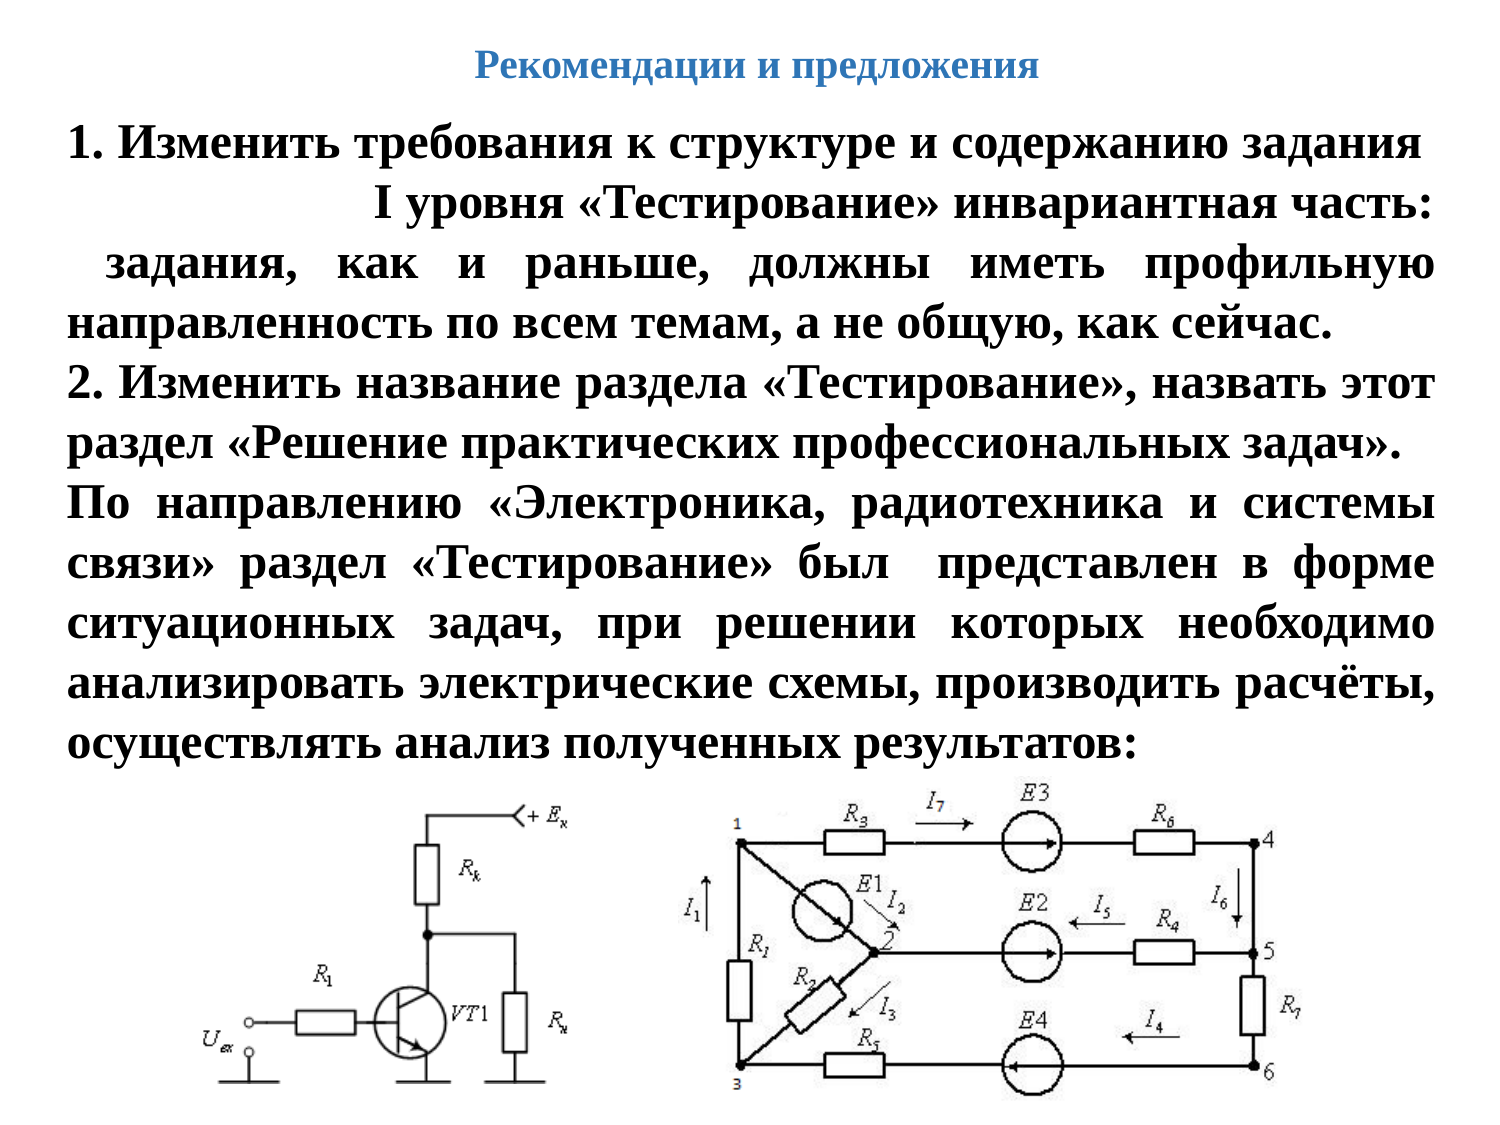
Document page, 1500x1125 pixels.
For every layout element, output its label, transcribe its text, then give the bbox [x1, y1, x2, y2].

text_box 1. Изменить требования к структуре и содержанию задания I уровня «Тестирование» инвариантная часть: задания, как и раньше, должны иметь профильную направленность по всем темам, а не общую, как сейчас. 2. Изменить название раздела «Тестирование», назвать этот раздел «Решение практических профессиональных задач». По направлению «Электроника, радиотехника и системы связи» раздел «Тестирование» был представлен в форме ситуационных задач, при решении которых необходимо анализировать электрические схемы, производить расчёты, осуществлять анализ полученных результатов: [51, 101, 1451, 776]
text_box Рекомендации и предложения [63, 22, 1451, 101]
picture [199, 797, 575, 1084]
picture [678, 776, 1310, 1104]
